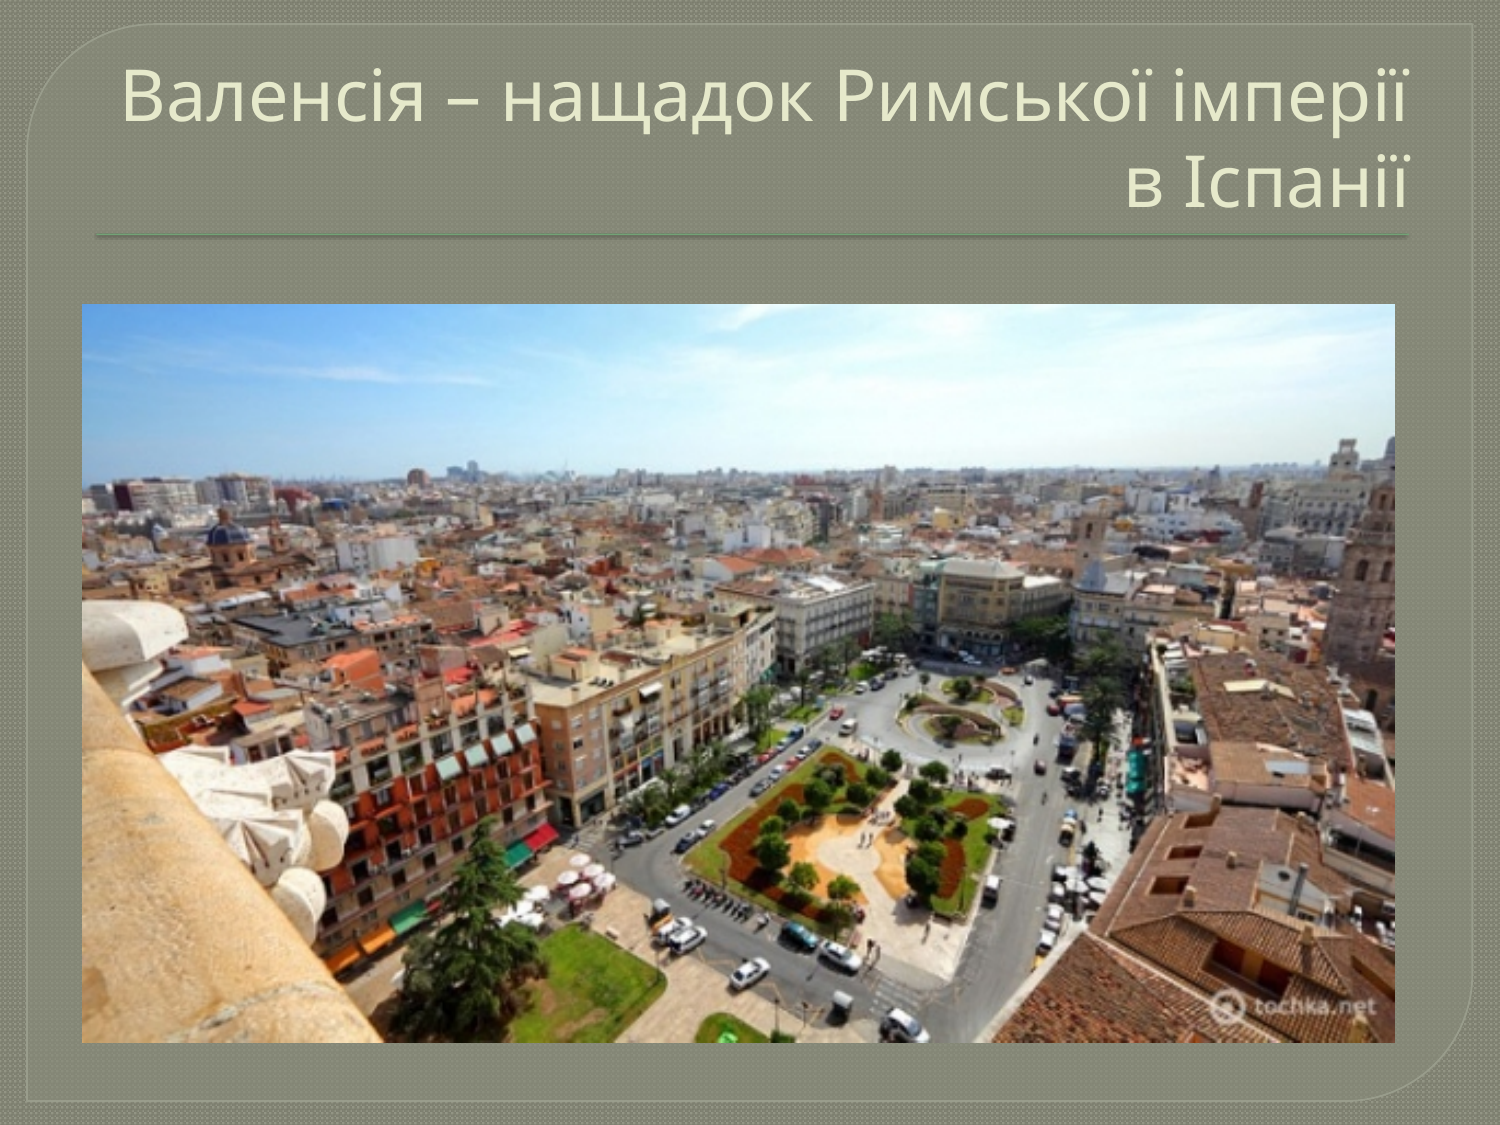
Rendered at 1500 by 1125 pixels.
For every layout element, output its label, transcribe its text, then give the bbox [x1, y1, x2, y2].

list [81, 304, 1395, 1044]
title Валенсія – нащадок Римської імперії в Іспанії [75, 41, 1425, 230]
